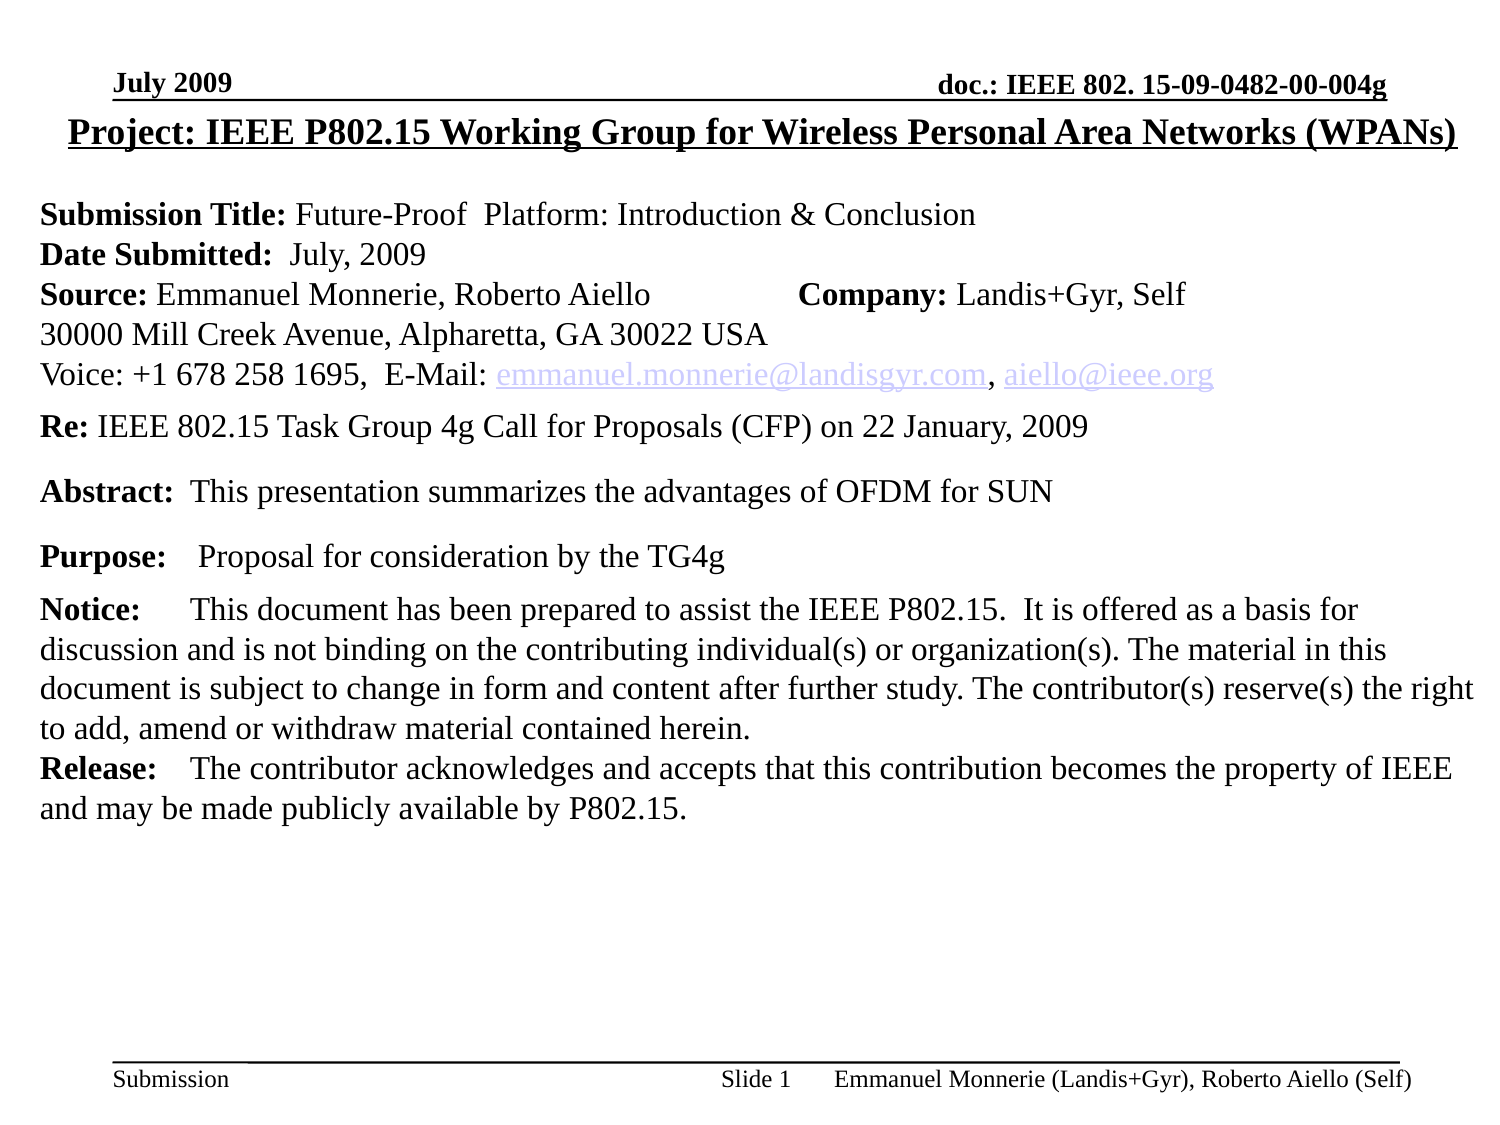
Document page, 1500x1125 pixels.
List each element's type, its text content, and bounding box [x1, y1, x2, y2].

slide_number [112, 62, 376, 99]
slide_number Slide 1 [712, 1061, 800, 1093]
text_box Project: IEEE P802.15 Working Group for Wireless Personal Area Networks (WPANs) Submission Title: Future-Proof Platform: Introduction & Conclusion Date Submitted: July, 2009 Source: Emmanuel Monnerie, Roberto Aiello Company: Landis+Gyr, Self 30000 Mill Creek Avenue, Alpharetta, GA 30022 USA Voice: +1 678 258 1695, E-Mail: emmanuel.monnerie@landisgyr.com, aiello@ieee.org Re: IEEE 802.15 Task Group 4g Call for Proposals (CFP) on 22 January, 2009 Abstract: This presentation summarizes the advantages of OFDM for SUN Purpose: Proposal for consideration by the TG4g Notice: This document has been prepared to assist the IEEE P802.15. It is offered as a basis for discussion and is not binding on the contributing individual(s) or organization(s). The material in this document is subject to change in form and content after further study. The contributor(s) reserve(s) the right to add, amend or withdraw material contained herein. Release: The contributor acknowledges and accepts that this contribution becomes the property of IEEE and may be made publicly available by P802.15. [24, 99, 1500, 834]
footer Emmanuel Monnerie (Landis+Gyr), Roberto Aiello (Self) [812, 1061, 1413, 1093]
